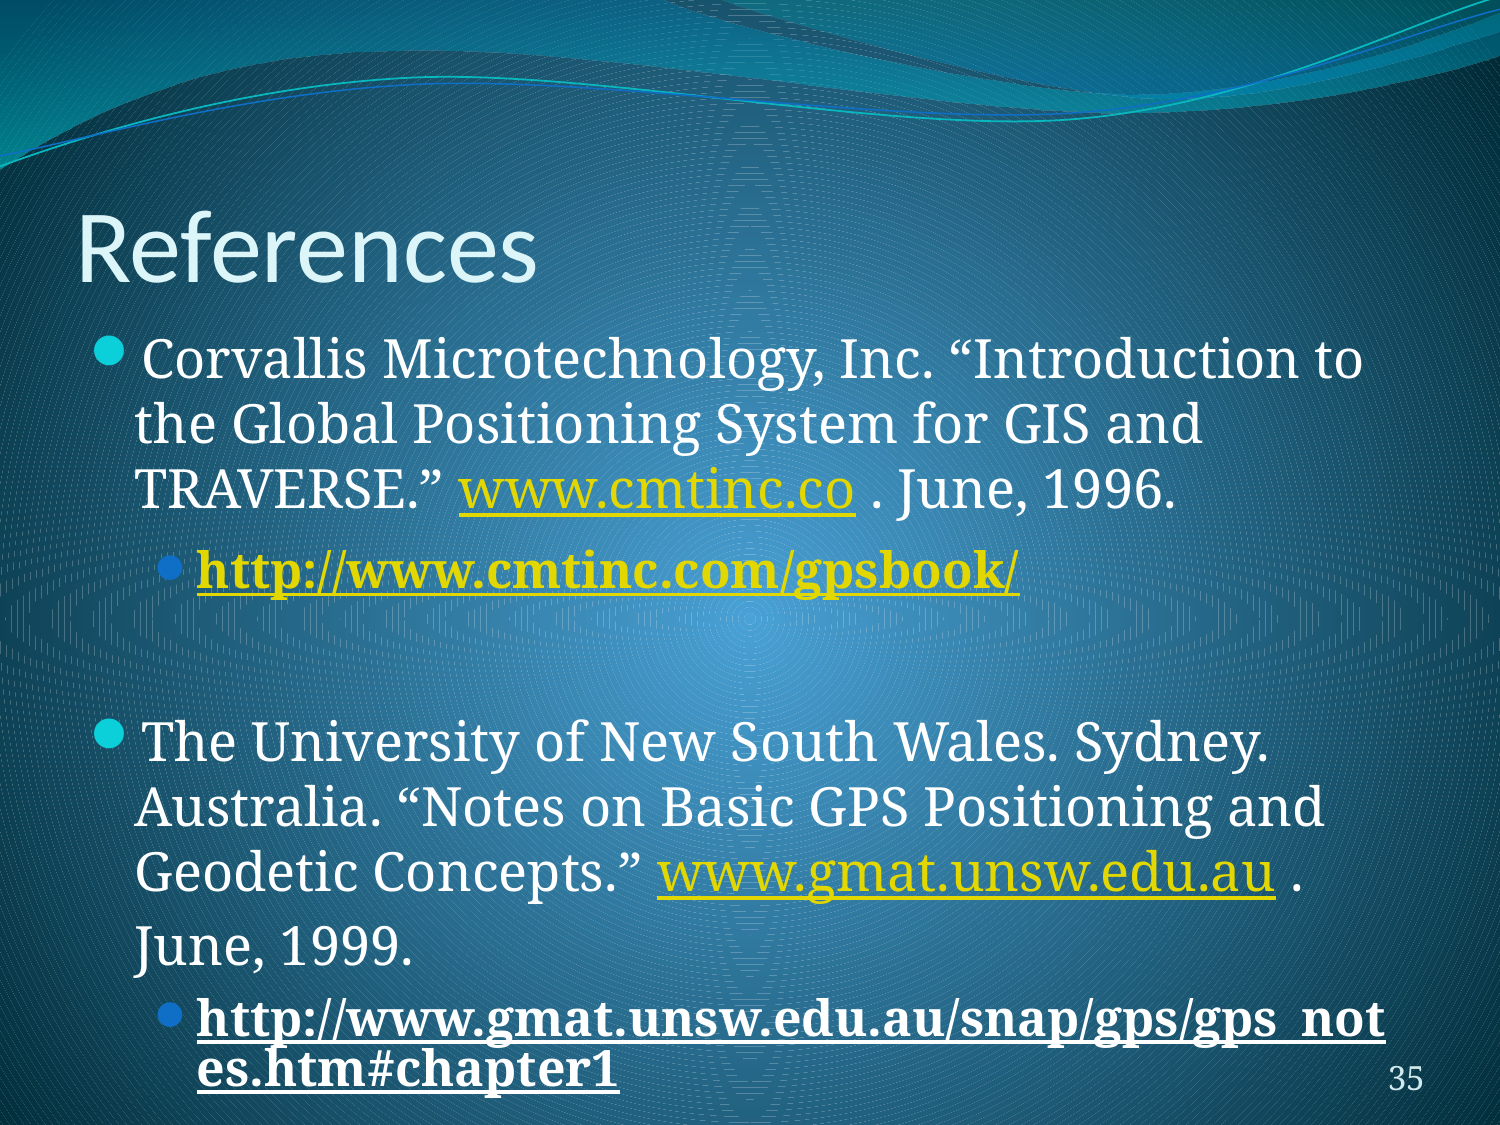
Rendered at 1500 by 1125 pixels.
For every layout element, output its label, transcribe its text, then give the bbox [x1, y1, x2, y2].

slide_number 35 [1299, 1042, 1425, 1103]
list Corvallis Microtechnology, Inc. “Introduction to the Global Positioning System for GIS and TRAVERSE.” www.cmtinc.co . June, 1996. http://www.cmtinc.com/gpsbook/ The University of New South Wales. Sydney. Australia. “Notes on Basic GPS Positioning and Geodetic Concepts.” www.gmat.unsw.edu.au . June, 1999. http://www.gmat.unsw.edu.au/snap/gps/gps_notes.htm#chapter1 [75, 317, 1425, 1038]
title References [75, 115, 1425, 303]
